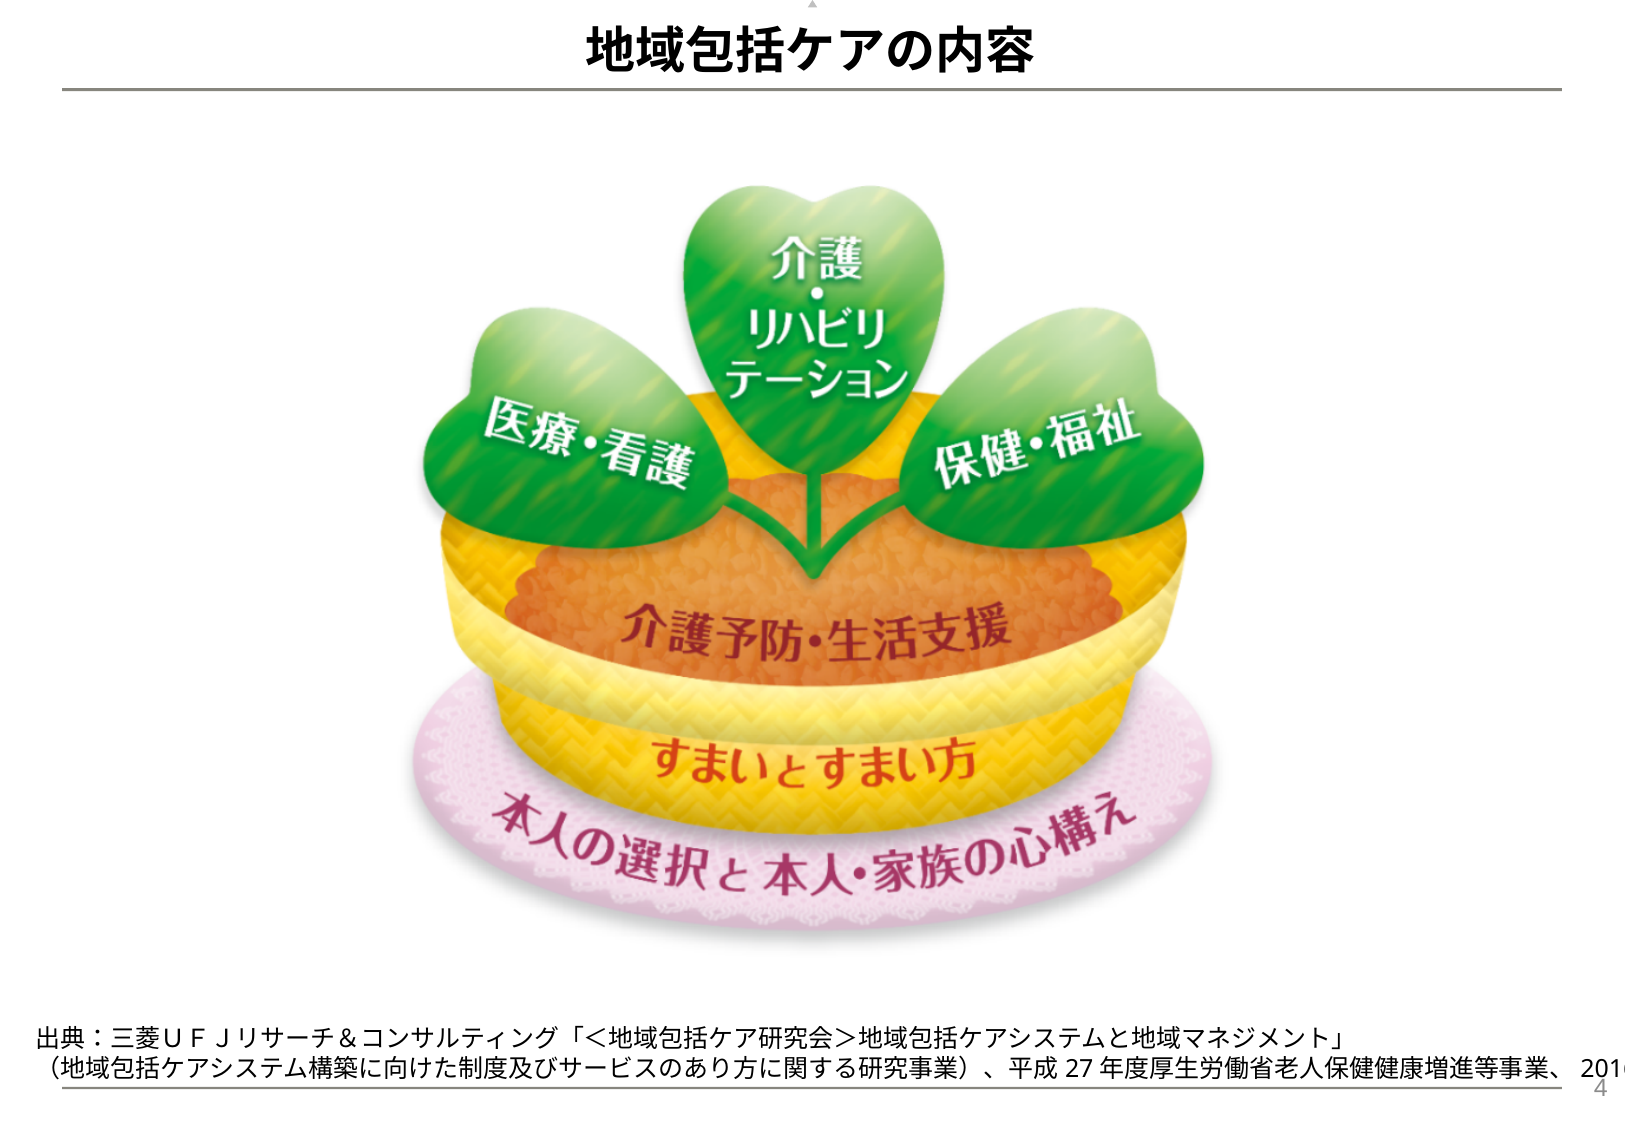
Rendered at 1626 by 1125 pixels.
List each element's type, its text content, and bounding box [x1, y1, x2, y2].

title 地域包括ケアの内容 [122, 0, 1498, 150]
text_box 4 [1243, 1063, 1623, 1124]
picture [375, 158, 1248, 965]
text_box 出典：三菱ＵＦＪリサーチ＆コンサルティング「＜地域包括ケア研究会＞地域包括ケアシステムと地域マネジメント」 （地域包括ケアシステム構築に向けた制度及びサービスのあり方に関する研究事業）、平成27年度厚生労働省老人保健健康増進等事業、2016年 [21, 1014, 1604, 1071]
